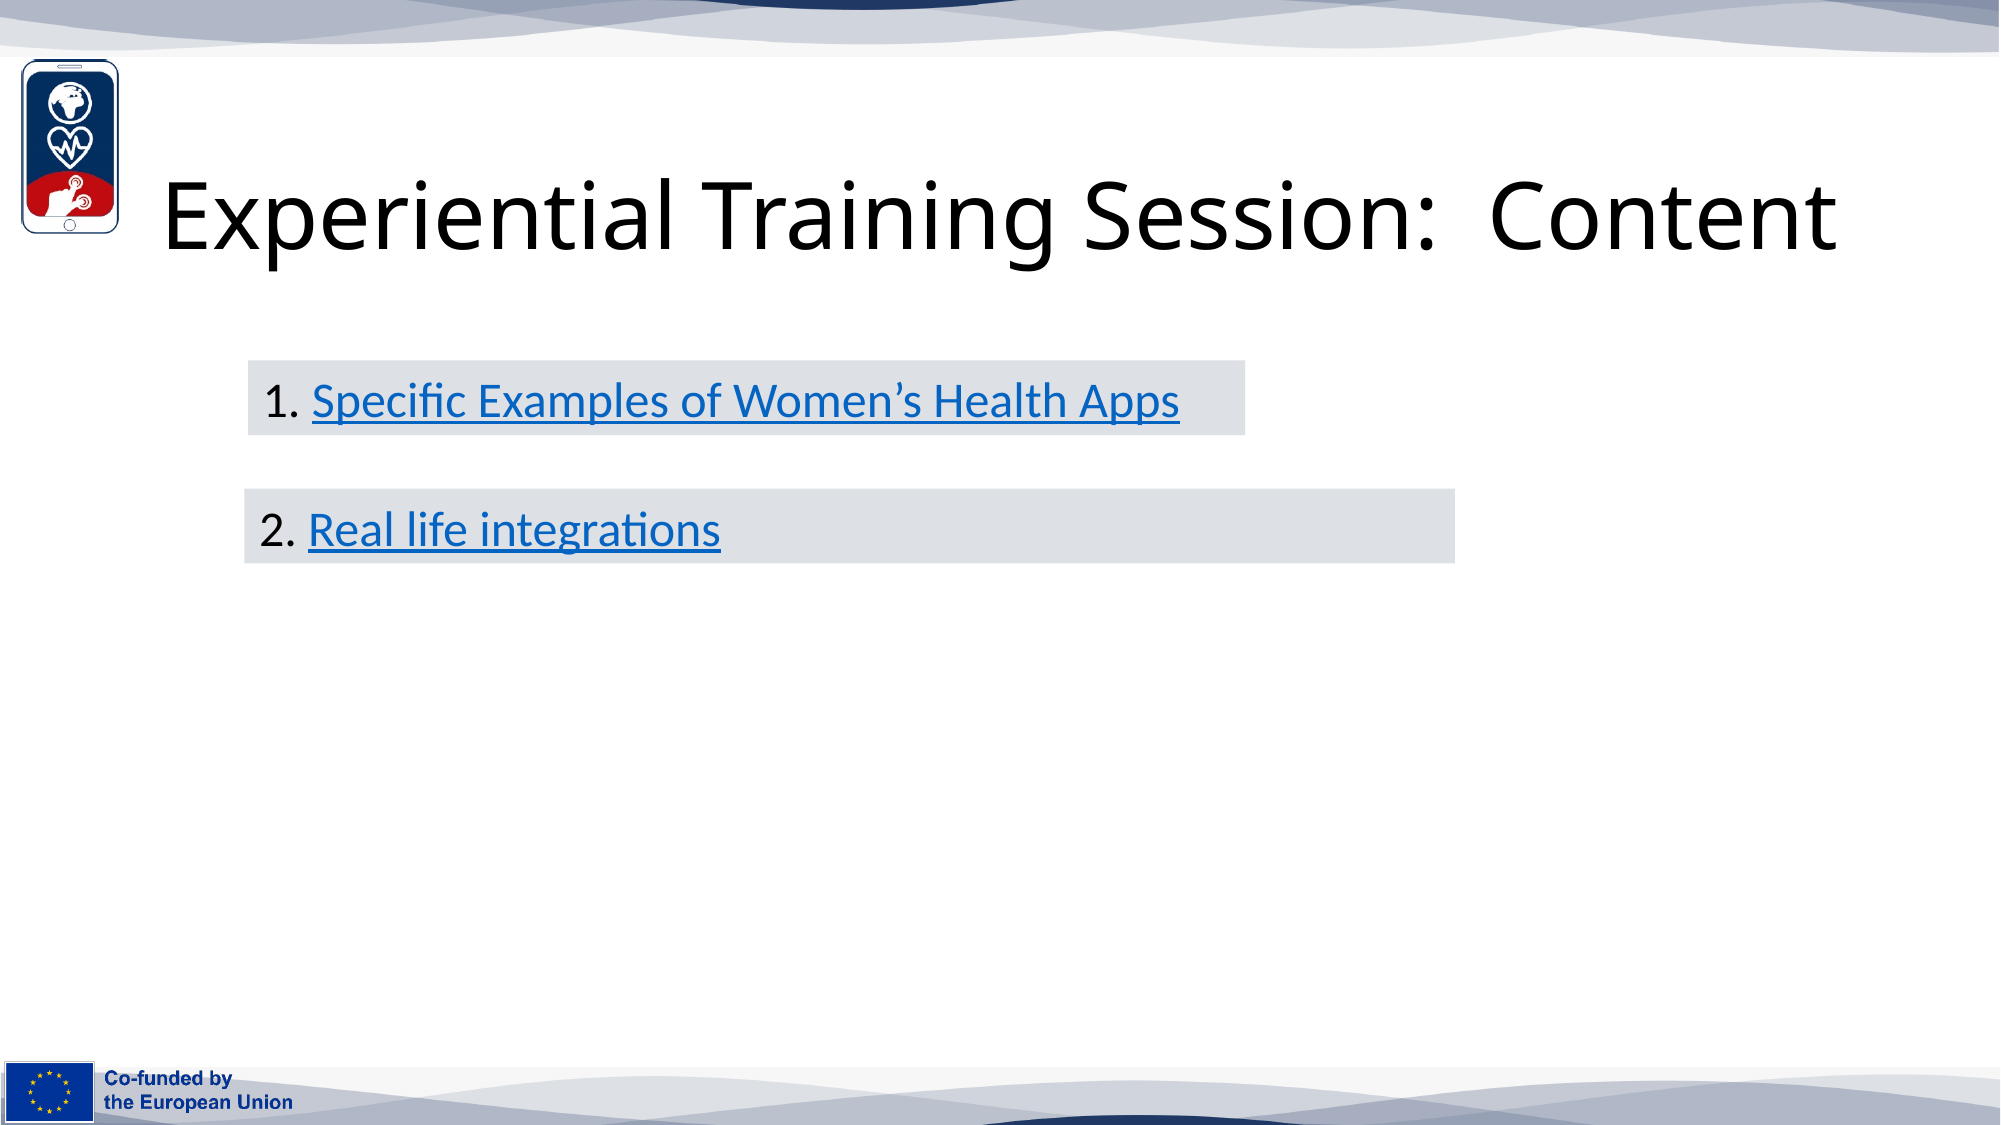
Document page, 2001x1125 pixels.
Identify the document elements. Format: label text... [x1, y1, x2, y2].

picture [0, 0, 1999, 57]
picture [21, 59, 119, 234]
text_box 1. Specific Examples of Women’s Health Apps [248, 360, 1246, 436]
text_box 2. Real life integrations [244, 488, 1455, 564]
picture [0, 1058, 2001, 1125]
title Experiential Training Session: Content [137, 59, 1863, 278]
